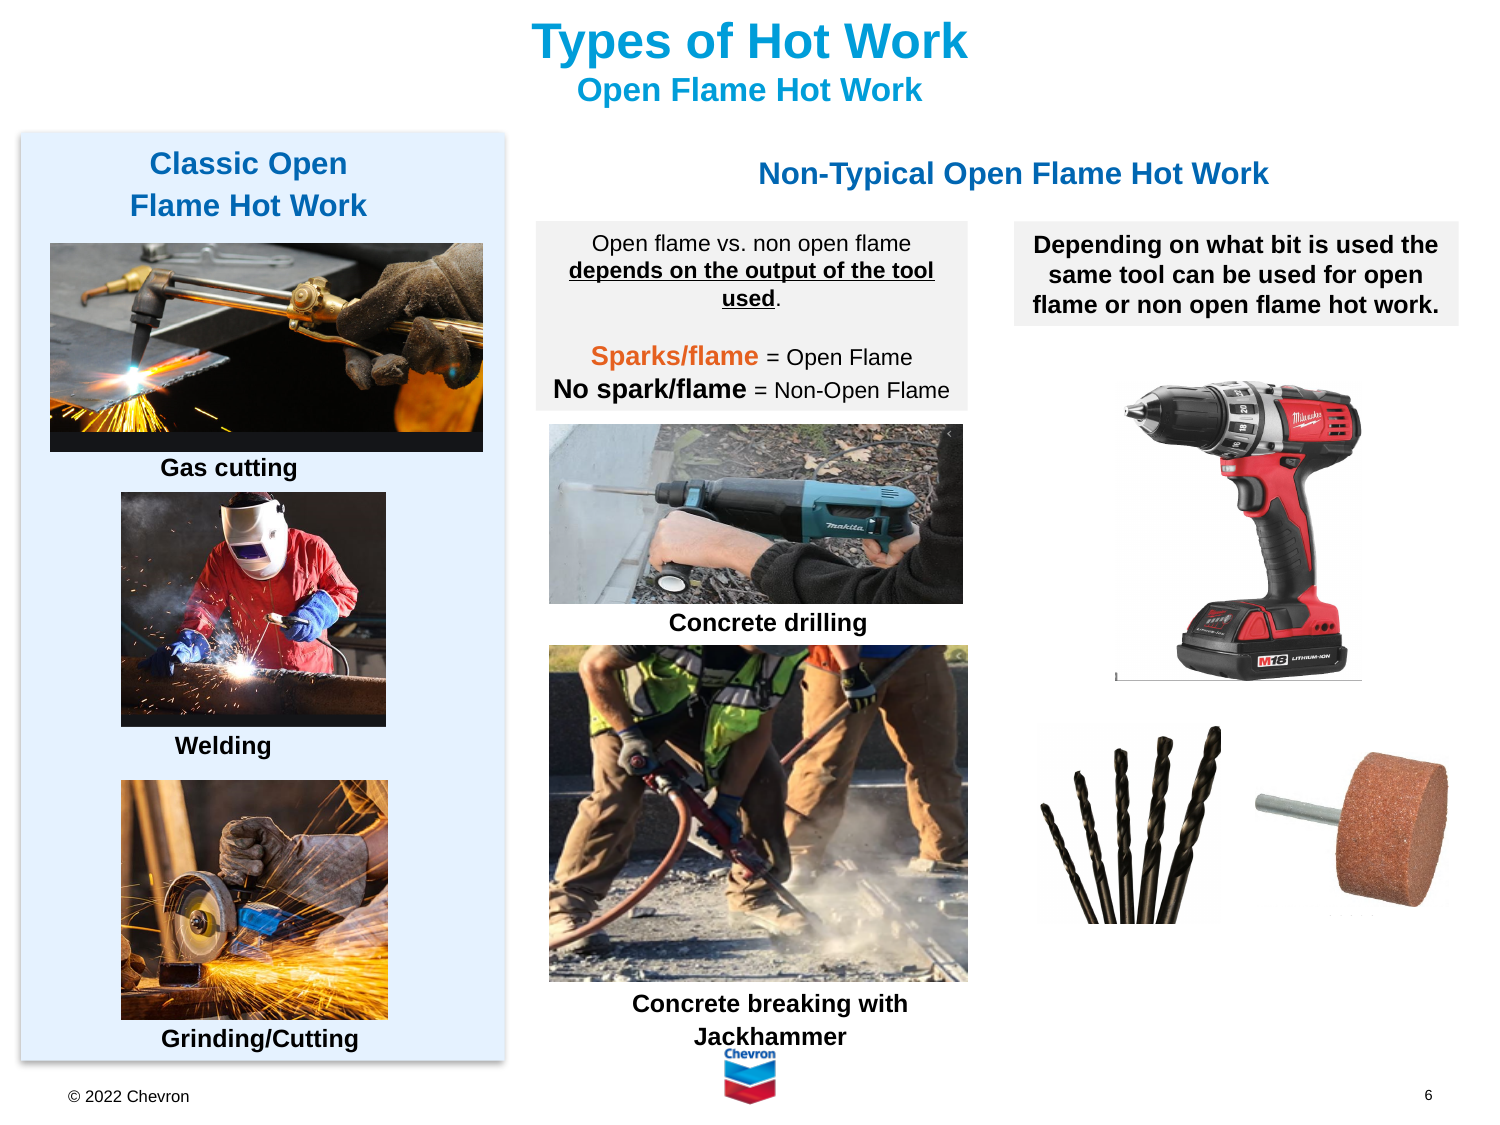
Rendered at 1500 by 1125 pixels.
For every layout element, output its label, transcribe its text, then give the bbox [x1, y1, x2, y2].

text_box Welding [175, 735, 352, 768]
picture [1037, 722, 1221, 924]
picture [1115, 381, 1362, 682]
picture [708, 1032, 792, 1121]
picture [121, 780, 388, 1021]
text_box Grinding/Cutting [161, 1027, 367, 1061]
title Types of Hot Work Open Flame Hot Work [67, 1, 1433, 143]
text_box Classic Open Flame Hot Work [89, 132, 409, 230]
picture [1244, 736, 1459, 917]
picture [50, 243, 483, 453]
text_box Open flame vs. non open flame depends on the output of the tool used. Sparks/flame = Open Flame No spark/flame = Non-Open Flame [535, 221, 968, 411]
text_box Non-Typical Open Flame Hot Work [739, 141, 1289, 198]
text_box Depending on what bit is used the same tool can be used for open flame or non open flame hot work. [1014, 221, 1459, 326]
picture [708, 1032, 716, 1039]
text_box [20, 132, 505, 1061]
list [121, 492, 386, 727]
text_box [548, 424, 968, 1020]
text_box Gas cutting [160, 461, 338, 490]
